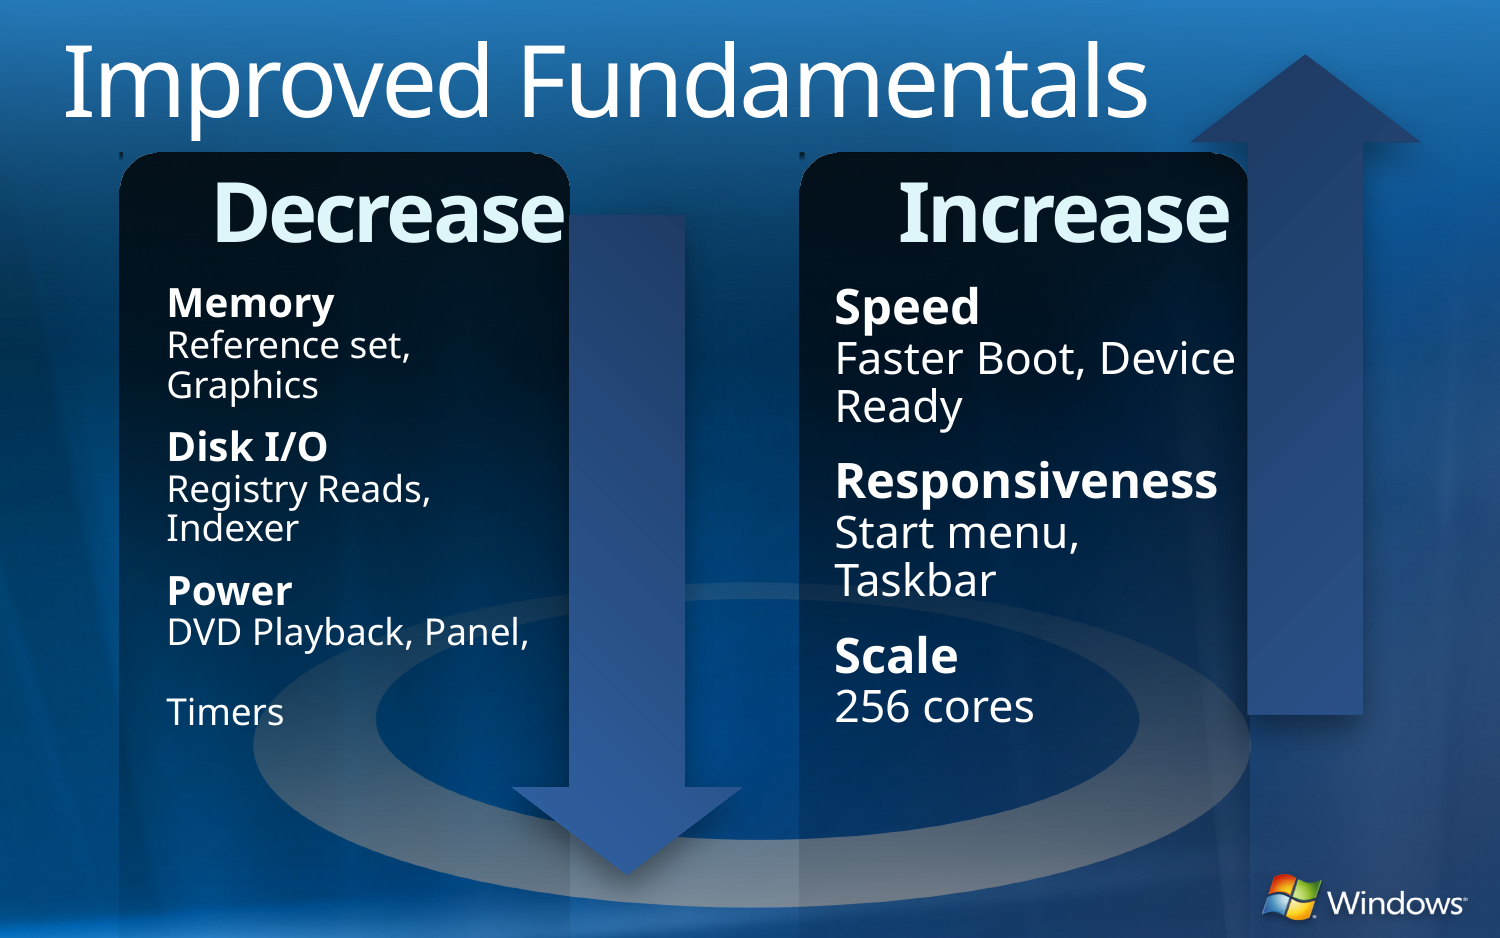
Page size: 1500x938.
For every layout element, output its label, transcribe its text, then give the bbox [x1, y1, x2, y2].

text_box Speed Faster Boot, Device Ready Responsiveness Start menu, Taskbar Scale 256 cores [834, 282, 1244, 519]
list Memory Reference set, Graphics Disk I/O Registry Reads, Indexer Power DVD Playback, Panel, Timers [166, 282, 536, 734]
text_box [1189, 53, 1422, 716]
text_box Increase [883, 163, 1248, 268]
text_box [119, 152, 557, 938]
title Improved Fundamentals [62, 31, 1438, 141]
picture [0, 0, 1500, 938]
text_box Decrease [195, 163, 583, 268]
text_box [799, 152, 1225, 519]
text_box [568, 214, 686, 519]
